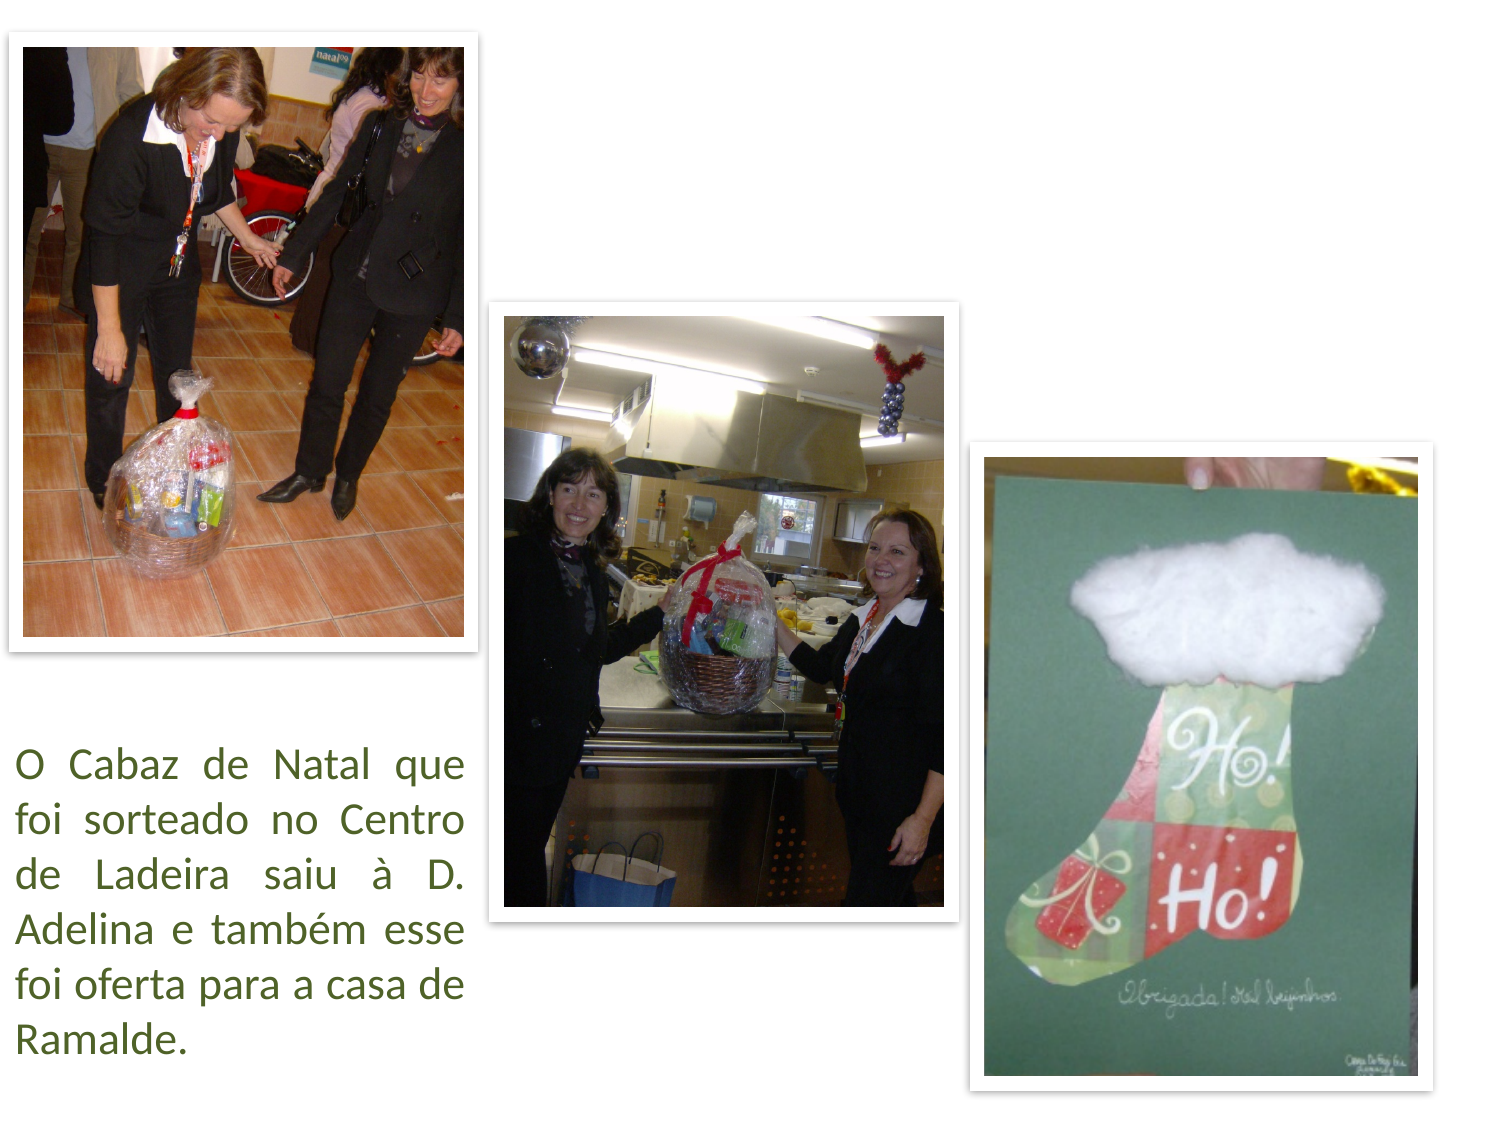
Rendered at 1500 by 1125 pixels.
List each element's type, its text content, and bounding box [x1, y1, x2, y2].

picture [984, 456, 1419, 1077]
text_box O Cabaz de Natal que foi sorteado no Centro de Ladeira saiu à D. Adelina e também esse foi oferta para a casa de Ramalde. [0, 726, 481, 1072]
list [503, 316, 945, 908]
picture [23, 46, 464, 638]
